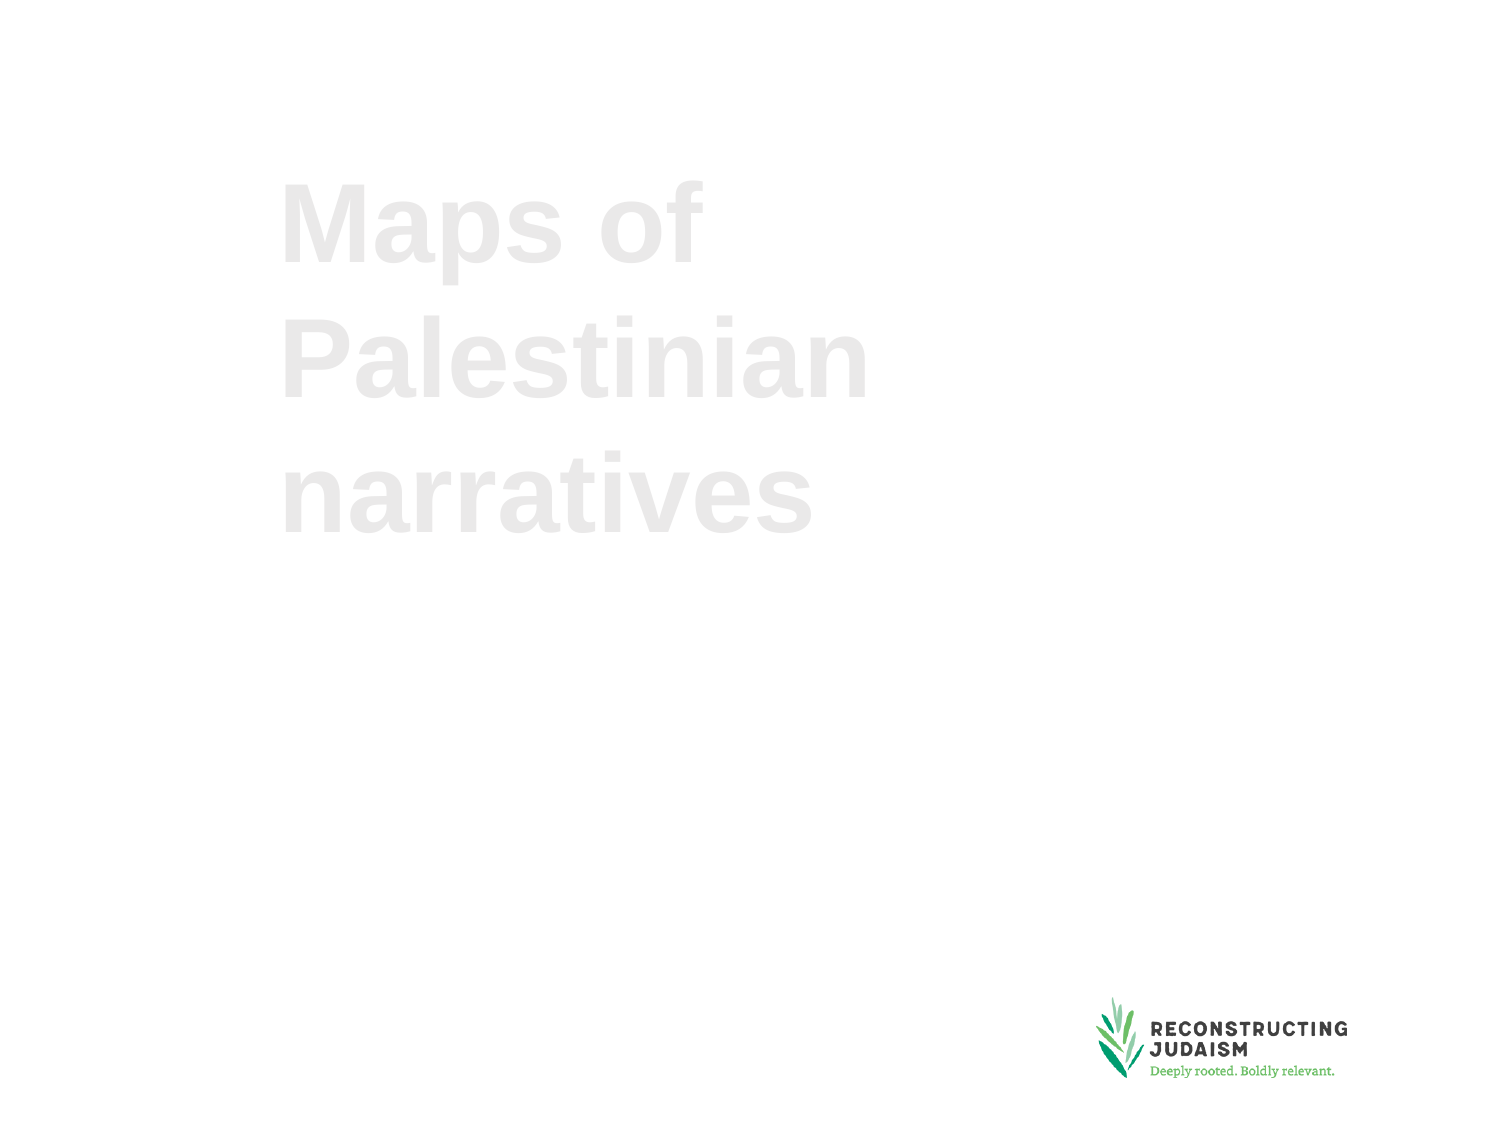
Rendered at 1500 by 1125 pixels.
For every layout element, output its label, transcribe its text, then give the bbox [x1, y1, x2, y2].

text_box Maps of Palestinian narratives [263, 142, 905, 563]
picture [1096, 997, 1347, 1079]
